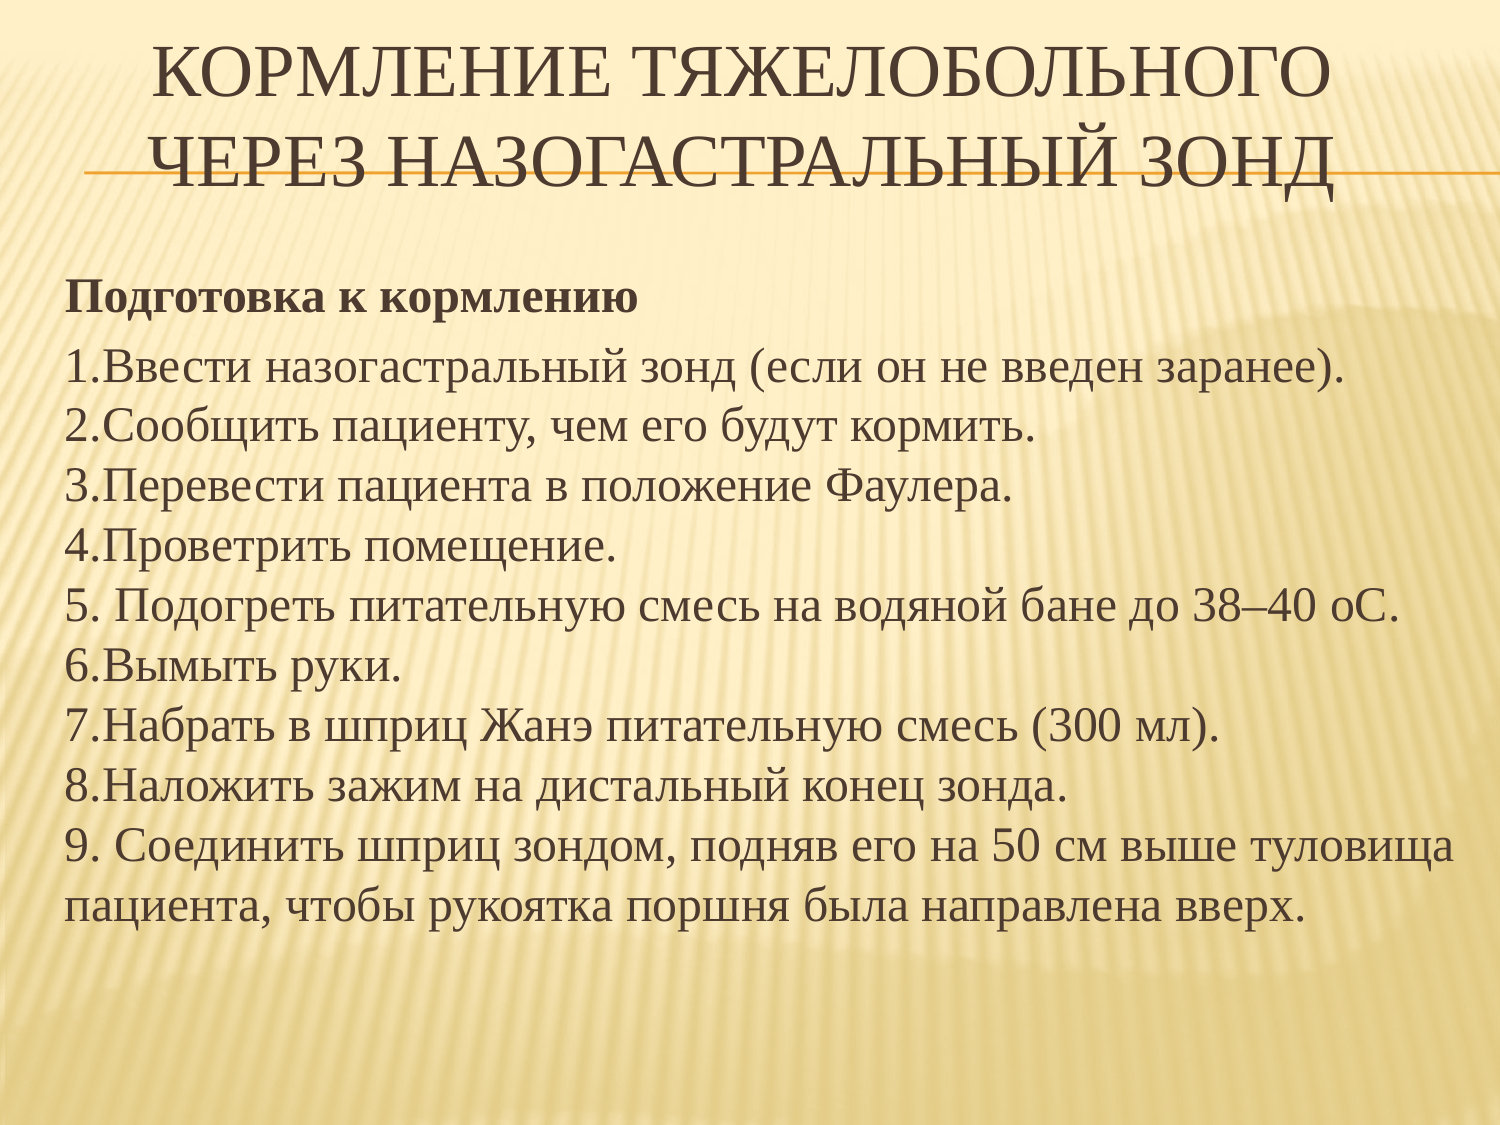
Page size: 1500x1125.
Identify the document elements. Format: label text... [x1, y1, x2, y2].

list Подготовка к кормлению 1.Ввести назогастральный зонд (если он не введен заранее). 2.Сообщить пациенту, чем его будут кормить. 3.Перевести пациента в положение Фаулера. 4.Проветрить помещение. 5. Подогреть питательную смесь на водяной бане до 38–40 оС. 6.Вымыть руки. 7.Набрать в шприц Жанэ питательную смесь (300 мл). 8.Наложить зажим на дистальный конец зонда. 9. Соединить шприц зондом, подняв его на 50 см выше туловища пациента, чтобы рукоятка поршня была направлена вверх. [50, 254, 1475, 998]
title Кормление тяжелобольного через назогастральный зонд [29, 42, 1455, 181]
